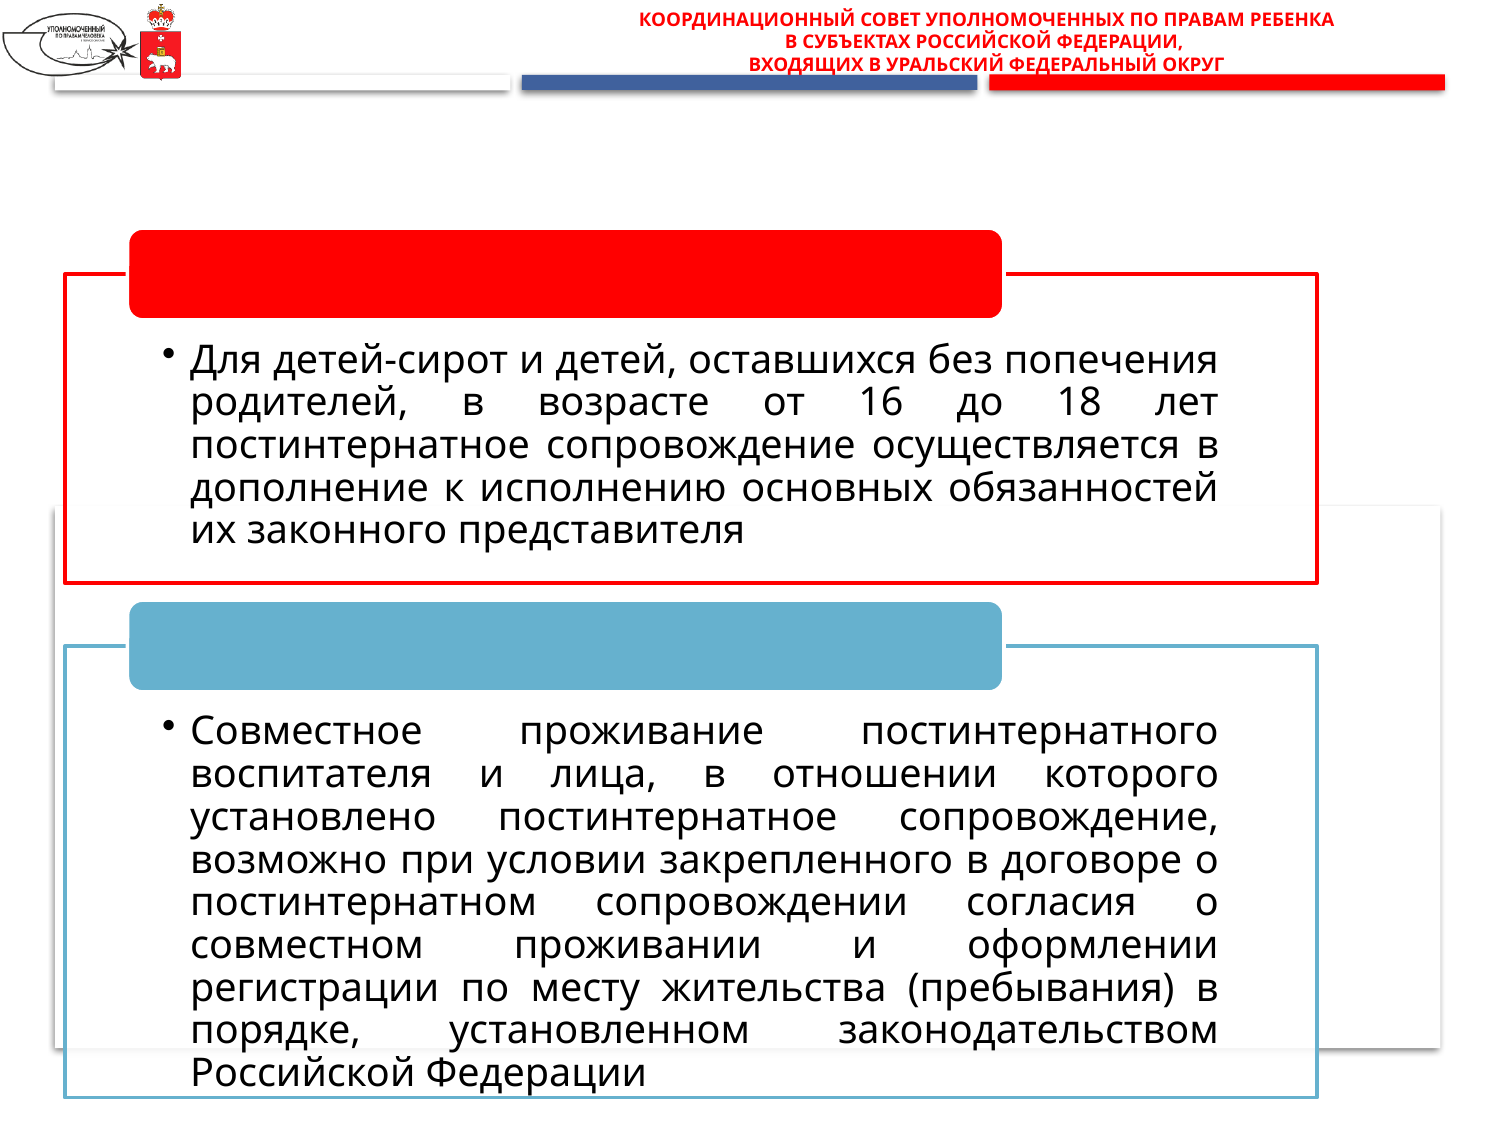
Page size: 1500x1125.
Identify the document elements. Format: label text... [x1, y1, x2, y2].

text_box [64, 219, 1318, 1107]
text_box Координационный совет уполномоченных по правам ребенка в субъектах российской федерации, входящих в уральский федеральный округ [525, 0, 1447, 83]
picture [0, 3, 181, 87]
